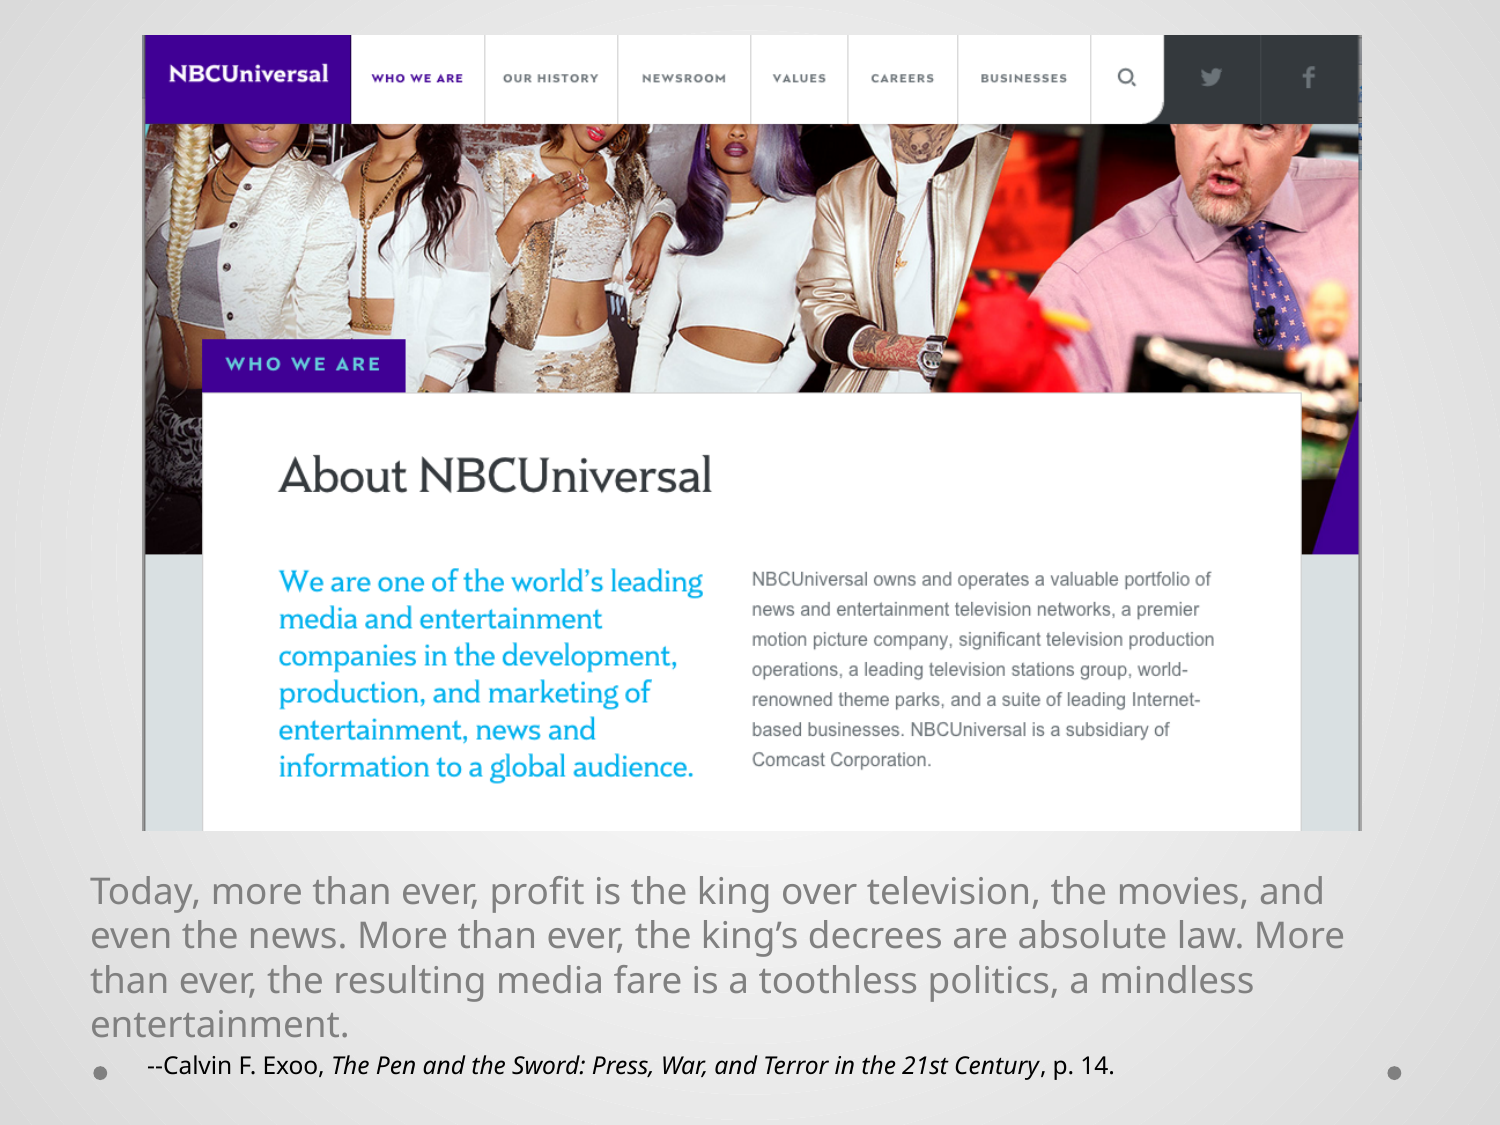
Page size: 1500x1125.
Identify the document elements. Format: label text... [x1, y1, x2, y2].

list Today, more than ever, profit is the king over television, the movies, and even the news. More than ever, the king’s decrees are absolute law. More than ever, the resulting media fare is a toothless politics, a mindless entertainment. --Calvin F. Exoo, The Pen and the Sword: Press, War, and Terror in the 21st Century, p. 14. [75, 860, 1425, 1090]
picture [141, 35, 1362, 832]
